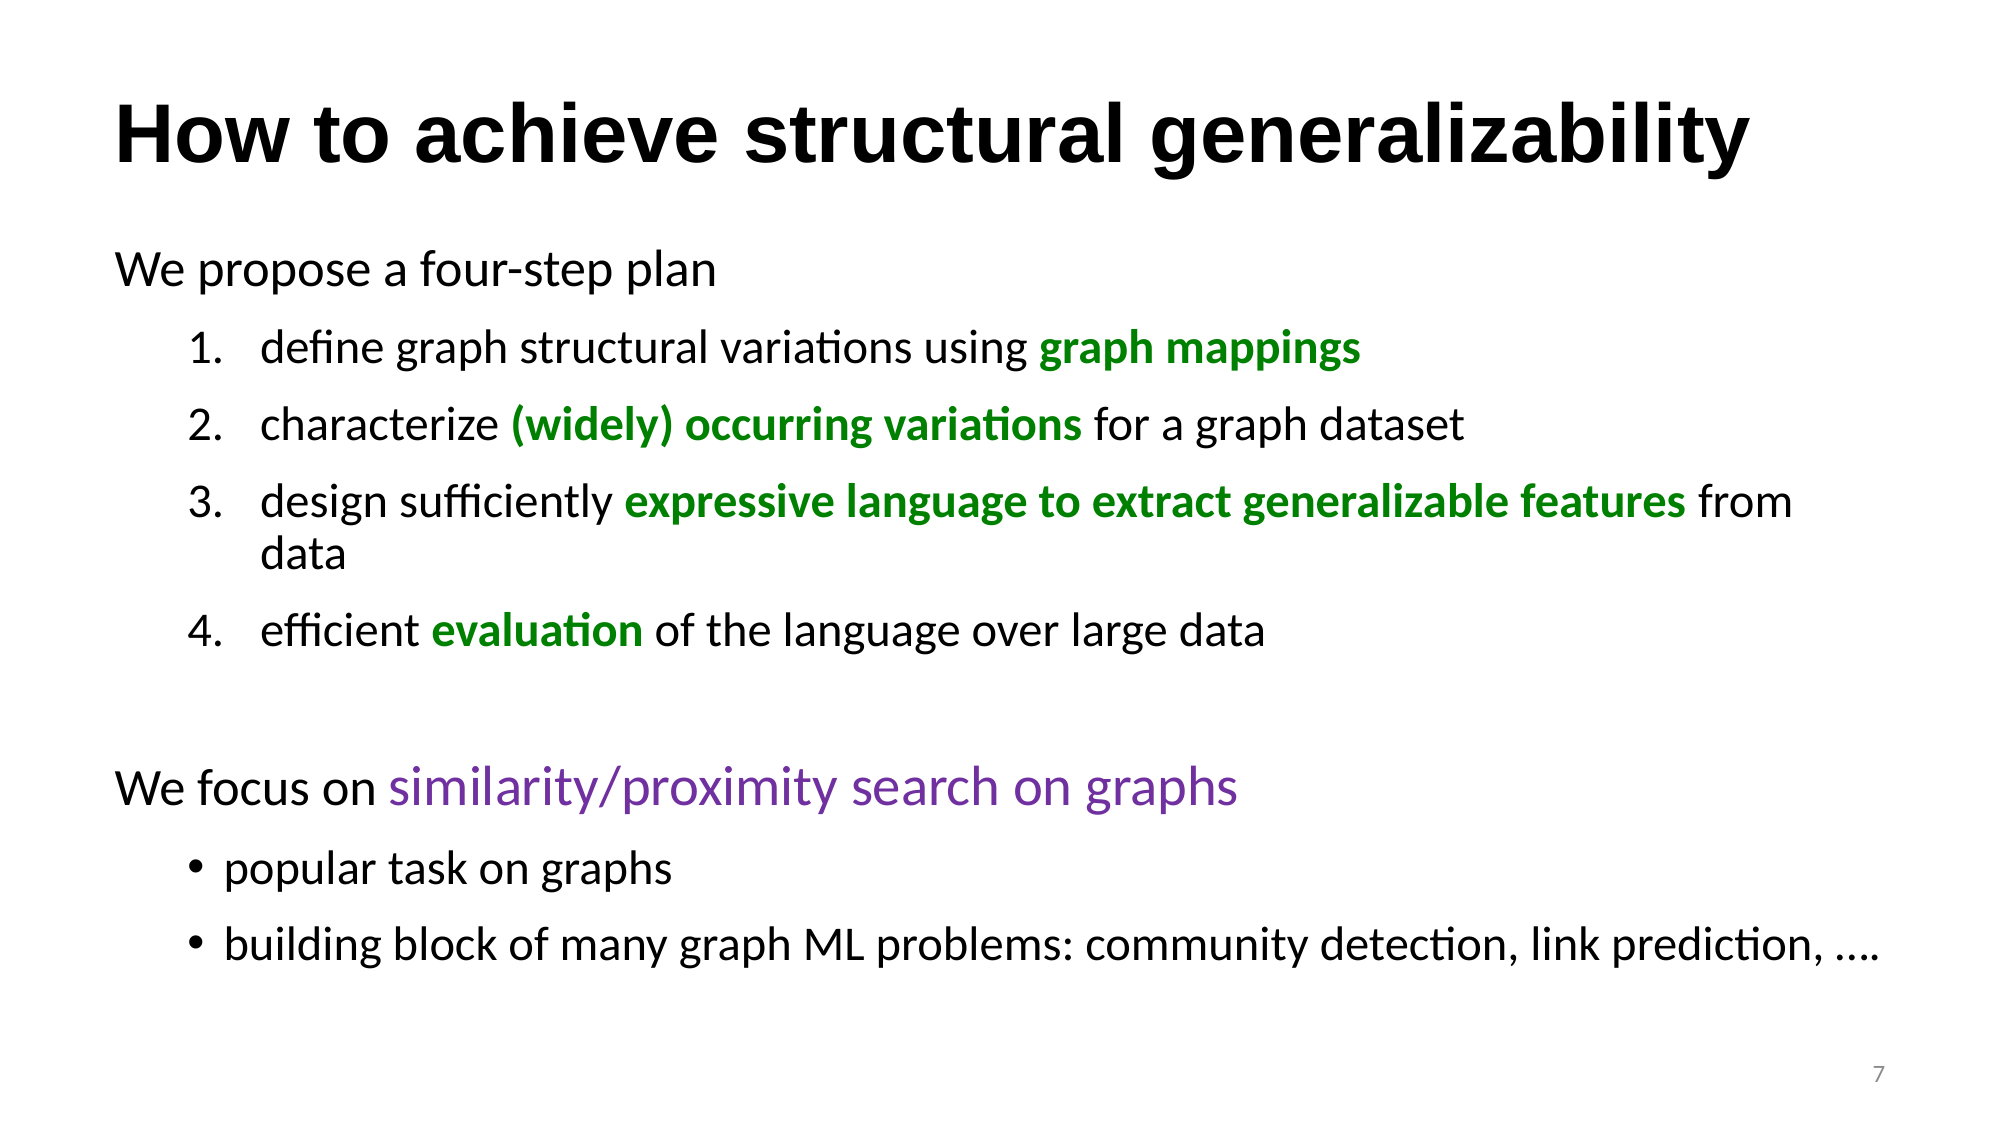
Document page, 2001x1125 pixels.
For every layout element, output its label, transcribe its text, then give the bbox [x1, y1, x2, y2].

list We propose a four-step plan define graph structural variations using graph mappings characterize (widely) occurring variations for a graph dataset design sufficiently expressive language to extract generalizable features from data efficient evaluation of the language over large data We focus on similarity/proximity search on graphs popular task on graphs building block of many graph ML problems: community detection, link prediction, …. [99, 233, 1901, 1014]
slide_number 7 [1412, 1042, 1901, 1103]
title How to achieve structural generalizability [99, 59, 1901, 212]
